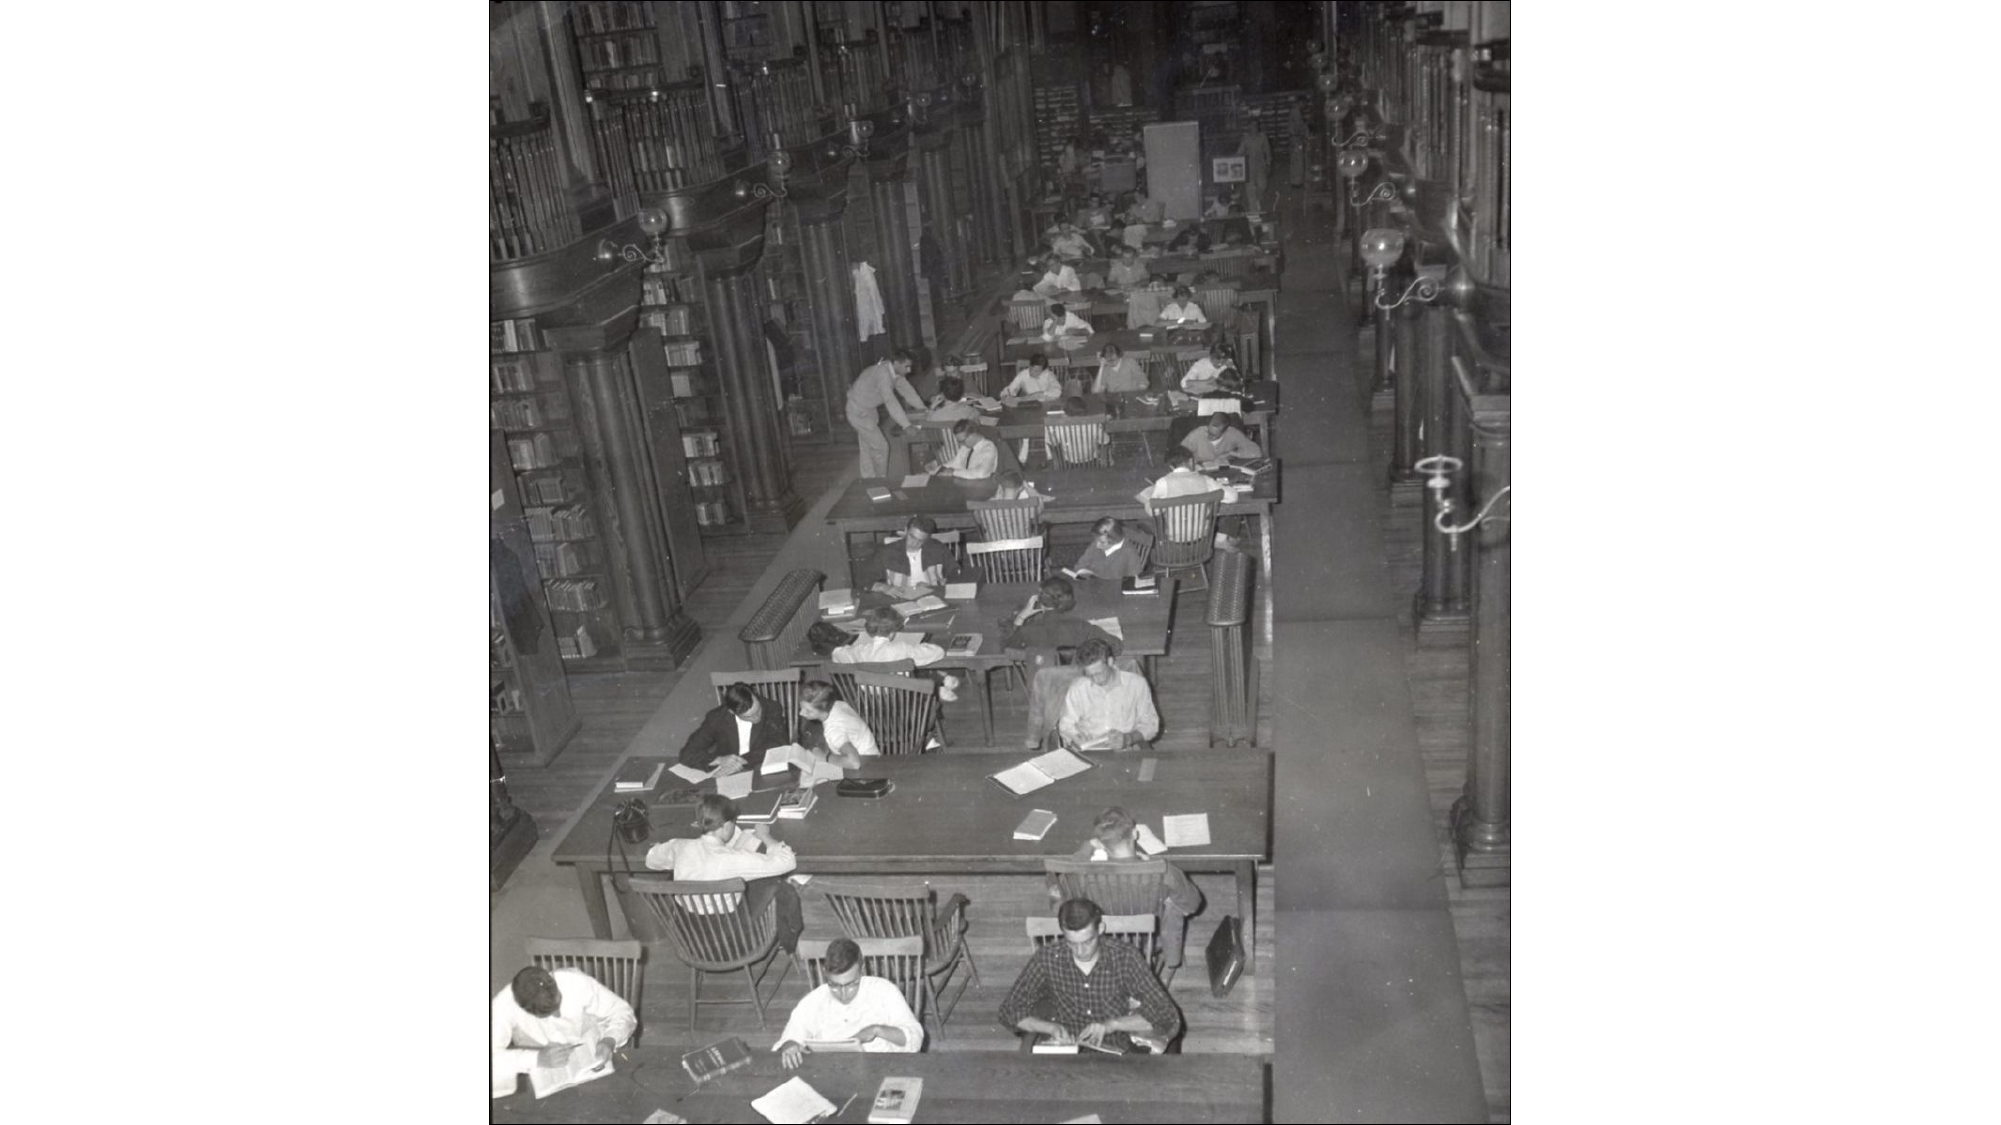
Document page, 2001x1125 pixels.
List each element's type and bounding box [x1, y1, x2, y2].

picture [489, 0, 1511, 1125]
